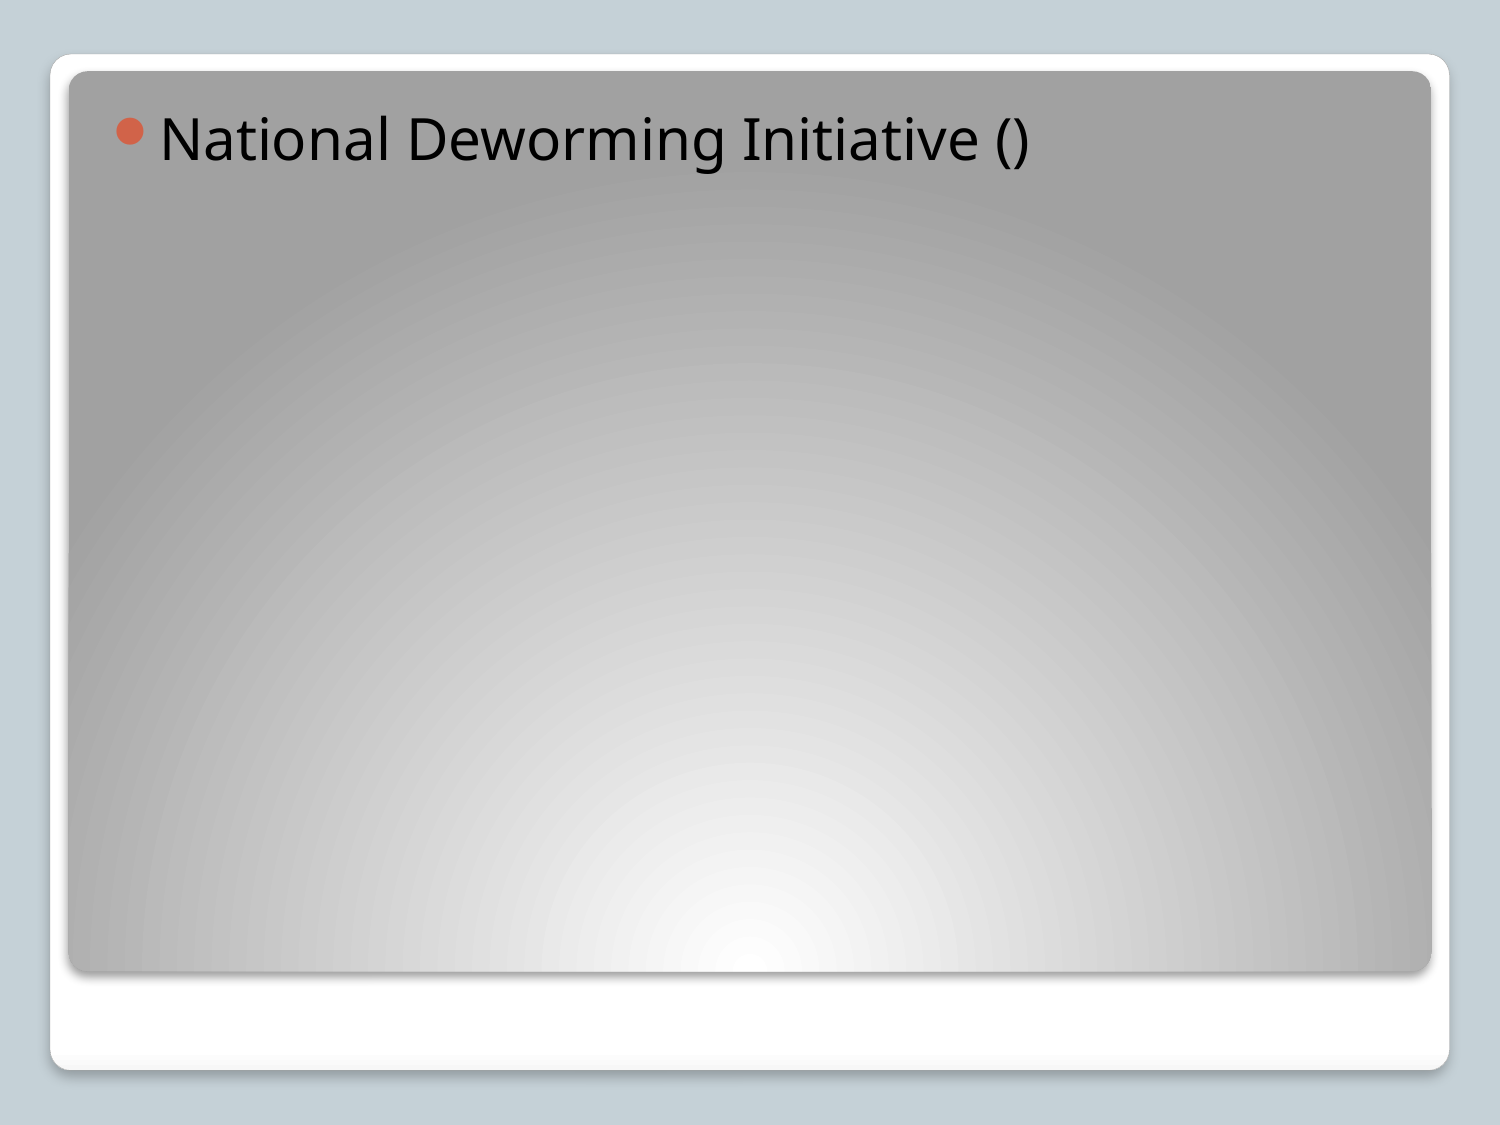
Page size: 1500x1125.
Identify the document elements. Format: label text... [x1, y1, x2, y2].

list National Deworming Initiative () [82, 86, 1425, 774]
